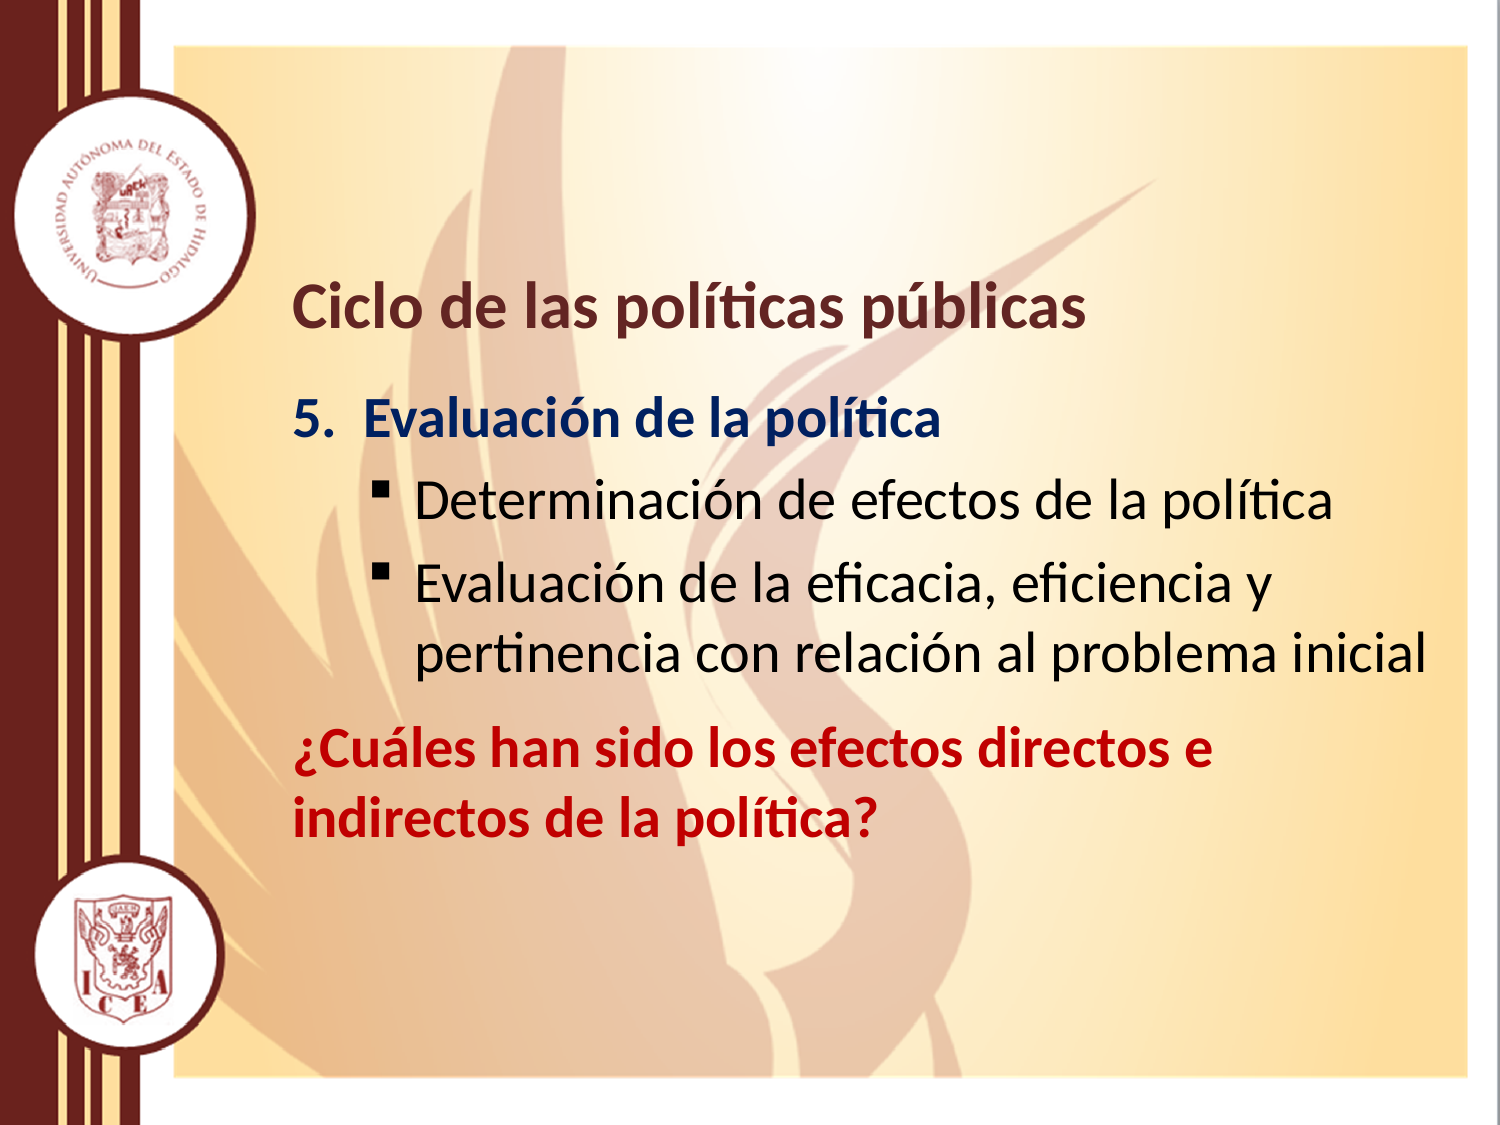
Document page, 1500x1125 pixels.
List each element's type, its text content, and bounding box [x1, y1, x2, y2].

text_box Ciclo de las políticas públicas 5. Evaluación de la política Determinación de efectos de la política Evaluación de la eficacia, eficiencia y pertinencia con relación al problema inicial ¿Cuáles han sido los efectos directos e indirectos de la política? [277, 254, 1457, 857]
picture [0, 0, 1500, 1125]
